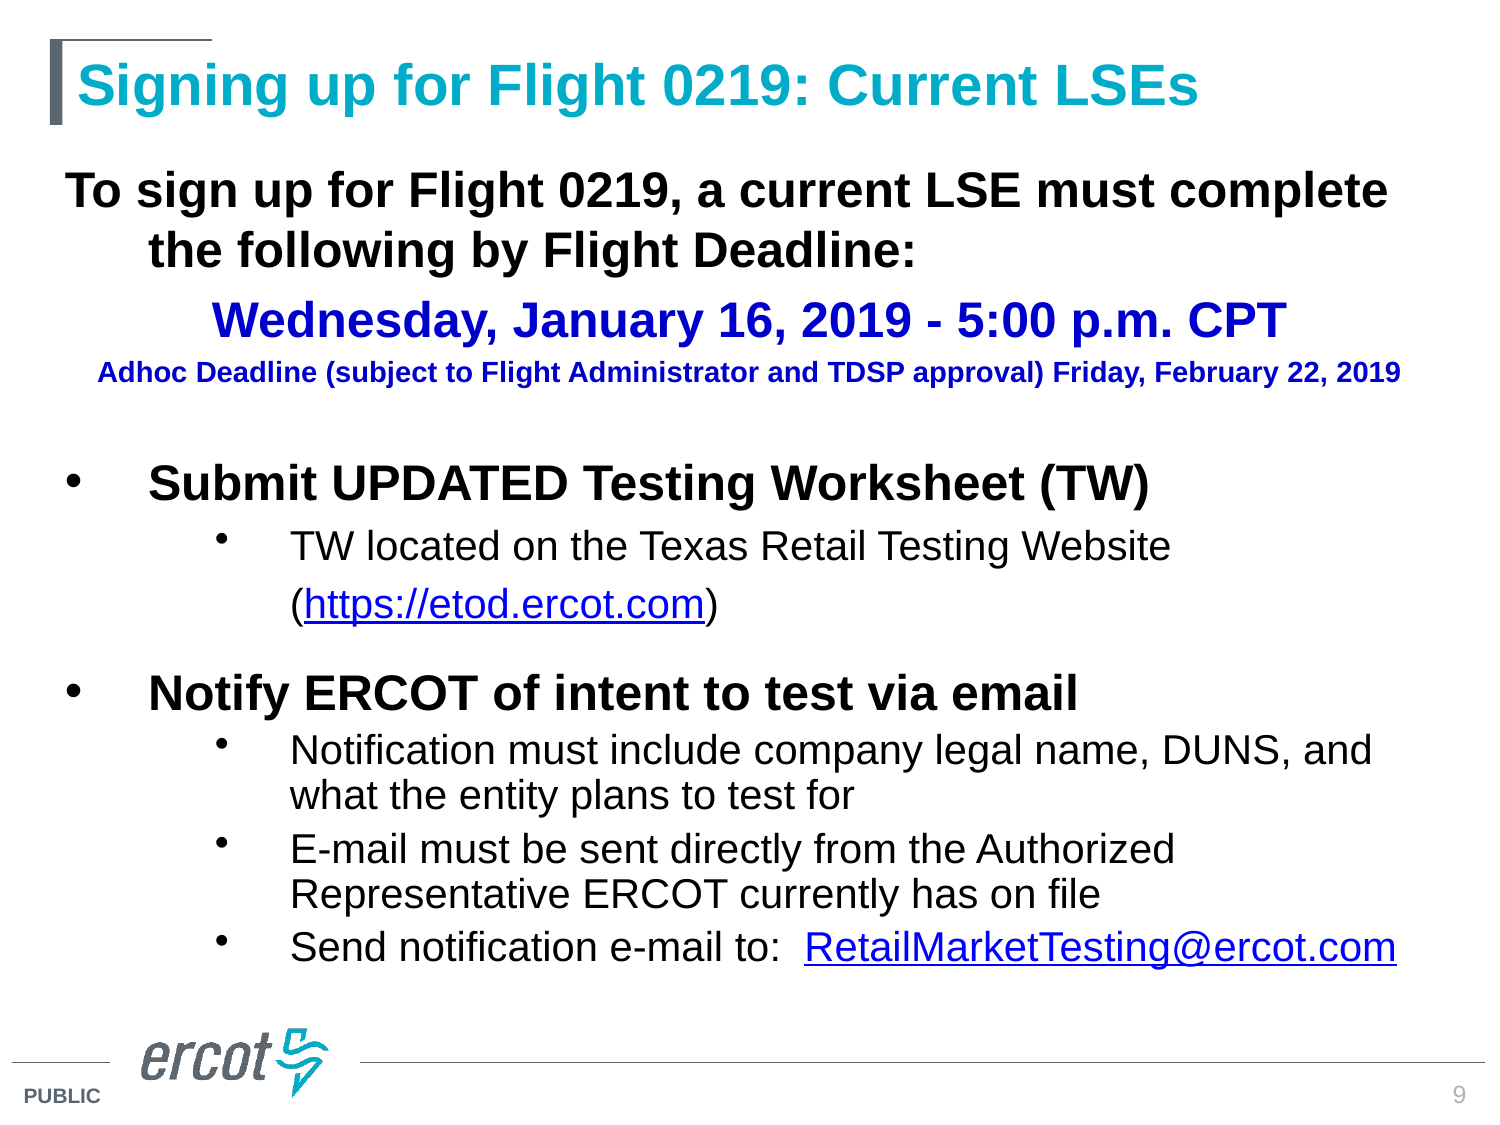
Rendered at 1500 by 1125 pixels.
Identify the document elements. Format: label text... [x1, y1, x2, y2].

list To sign up for Flight 0219, a current LSE must complete the following by Flight Deadline: Wednesday, January 16, 2019 - 5:00 p.m. CPT Adhoc Deadline (subject to Flight Administrator and TDSP approval) Friday, February 22, 2019 Submit UPDATED Testing Worksheet (TW) TW located on the Texas Retail Testing Website (https://etod.ercot.com) Notify ERCOT of intent to test via email Notification must include company legal name, DUNS, and what the entity plans to test for E-mail must be sent directly from the Authorized Representative ERCOT currently has on file Send notification e-mail to: RetailMarketTesting@ercot.com [50, 149, 1450, 1000]
slide_number 9 [1437, 1076, 1475, 1112]
picture [137, 1024, 332, 1100]
title Signing up for Flight 0219: Current LSEs [62, 39, 1450, 125]
